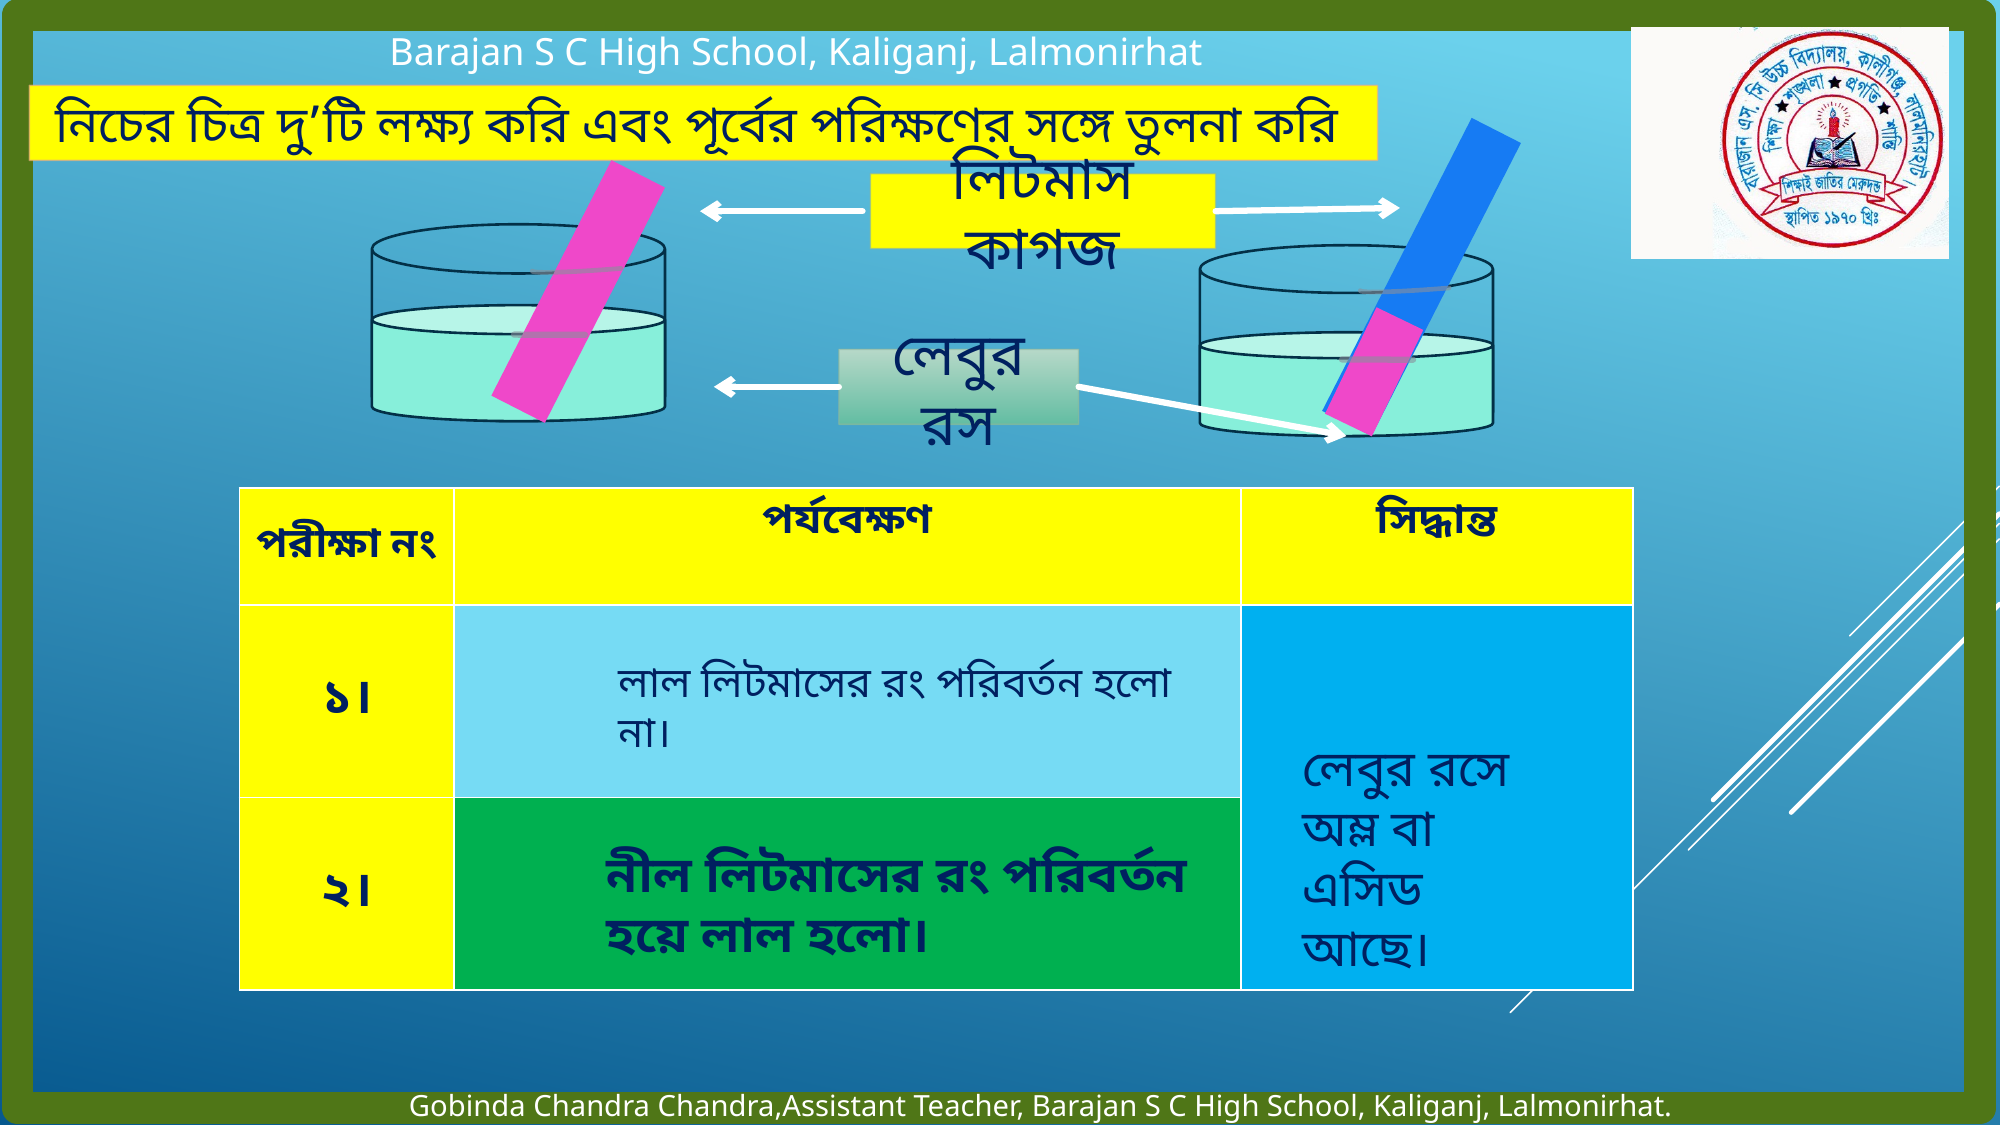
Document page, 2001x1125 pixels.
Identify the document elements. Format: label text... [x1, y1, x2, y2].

table_header পরীক্ষা নং [240, 489, 453, 604]
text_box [713, 349, 1201, 425]
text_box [371, 159, 710, 424]
text_box নীল লিটমাসের রং পরিবর্তন হয়ে লাল হলো। [591, 814, 1230, 991]
table_cell [1242, 606, 1632, 989]
table_header পর্যবেক্ষণ [455, 489, 1240, 604]
text_box লাল লিটমাসের রং পরিবর্তন হলো না। [603, 637, 1230, 776]
table_cell [455, 798, 1240, 989]
picture [1631, 27, 1949, 259]
table_cell ২। [240, 798, 453, 989]
text_box নিচের চিত্র দু’টি লক্ষ্য করি এবং পূর্বের পরিক্ষণের সঙ্গে তুলনা করি [29, 85, 1378, 161]
table_header সিদ্ধান্ত [1242, 489, 1632, 604]
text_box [1199, 112, 1538, 442]
text_box লেবুর রসে অম্ল বা এসিড আছে। [1287, 749, 1576, 963]
table_cell ১। [240, 606, 453, 797]
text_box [699, 173, 1401, 249]
table_cell [455, 606, 1240, 797]
